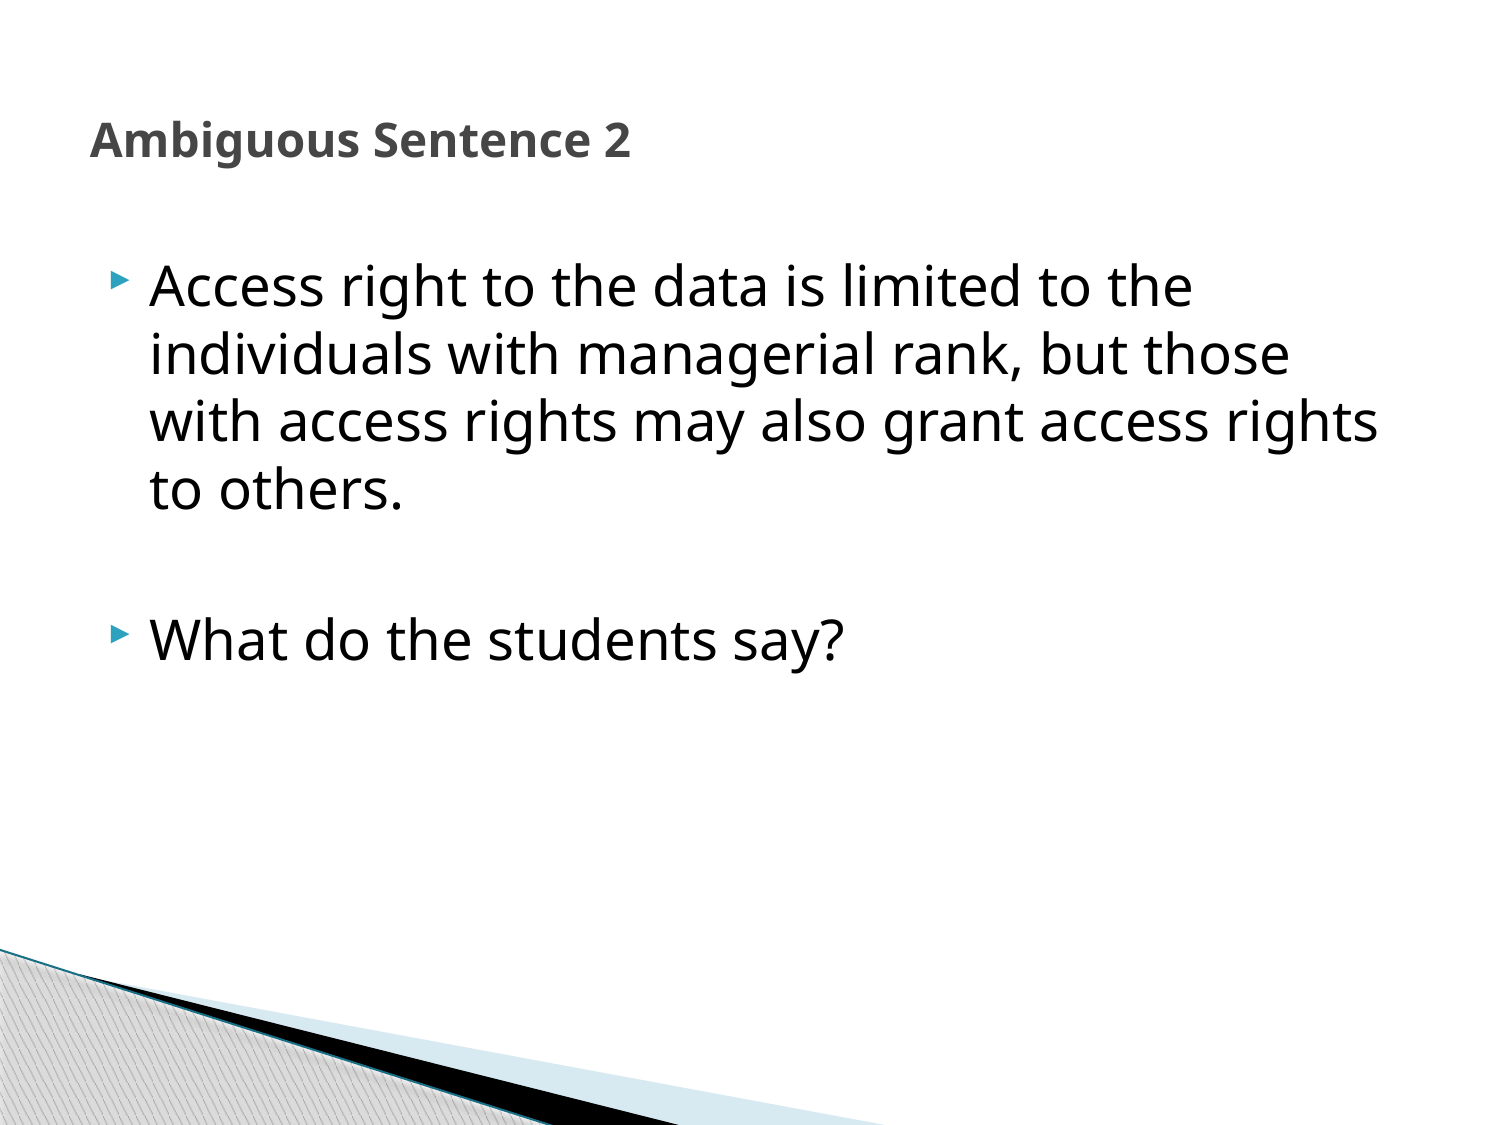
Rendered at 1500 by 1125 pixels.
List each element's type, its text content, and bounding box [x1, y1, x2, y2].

list Access right to the data is limited to the individuals with managerial rank, but those with access rights may also grant access rights to others. What do the students say? [75, 243, 1425, 986]
title Ambiguous Sentence 2 [75, 45, 1425, 233]
